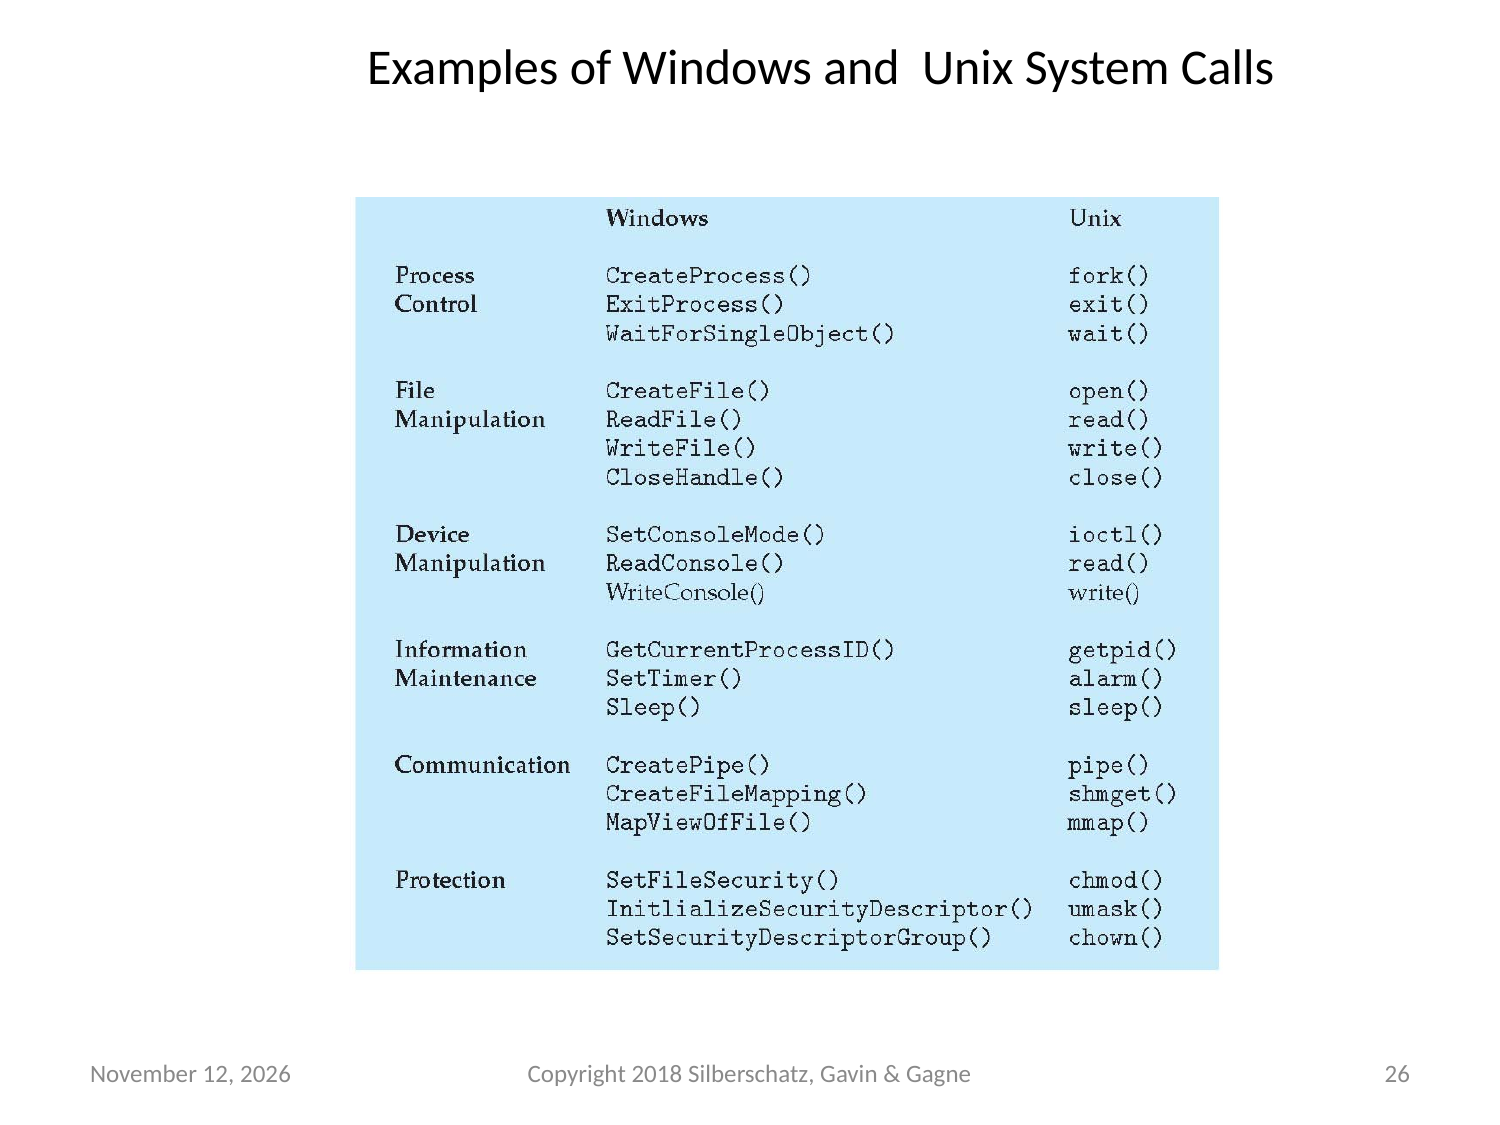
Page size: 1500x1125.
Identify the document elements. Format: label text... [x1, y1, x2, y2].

title Examples of Windows and Unix System Calls [193, 17, 1449, 112]
picture [349, 197, 1235, 987]
slide_number 26 [1074, 1042, 1425, 1103]
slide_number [75, 1042, 425, 1103]
footer Copyright 2018 Silberschatz, Gavin & Gagne [512, 1042, 988, 1103]
